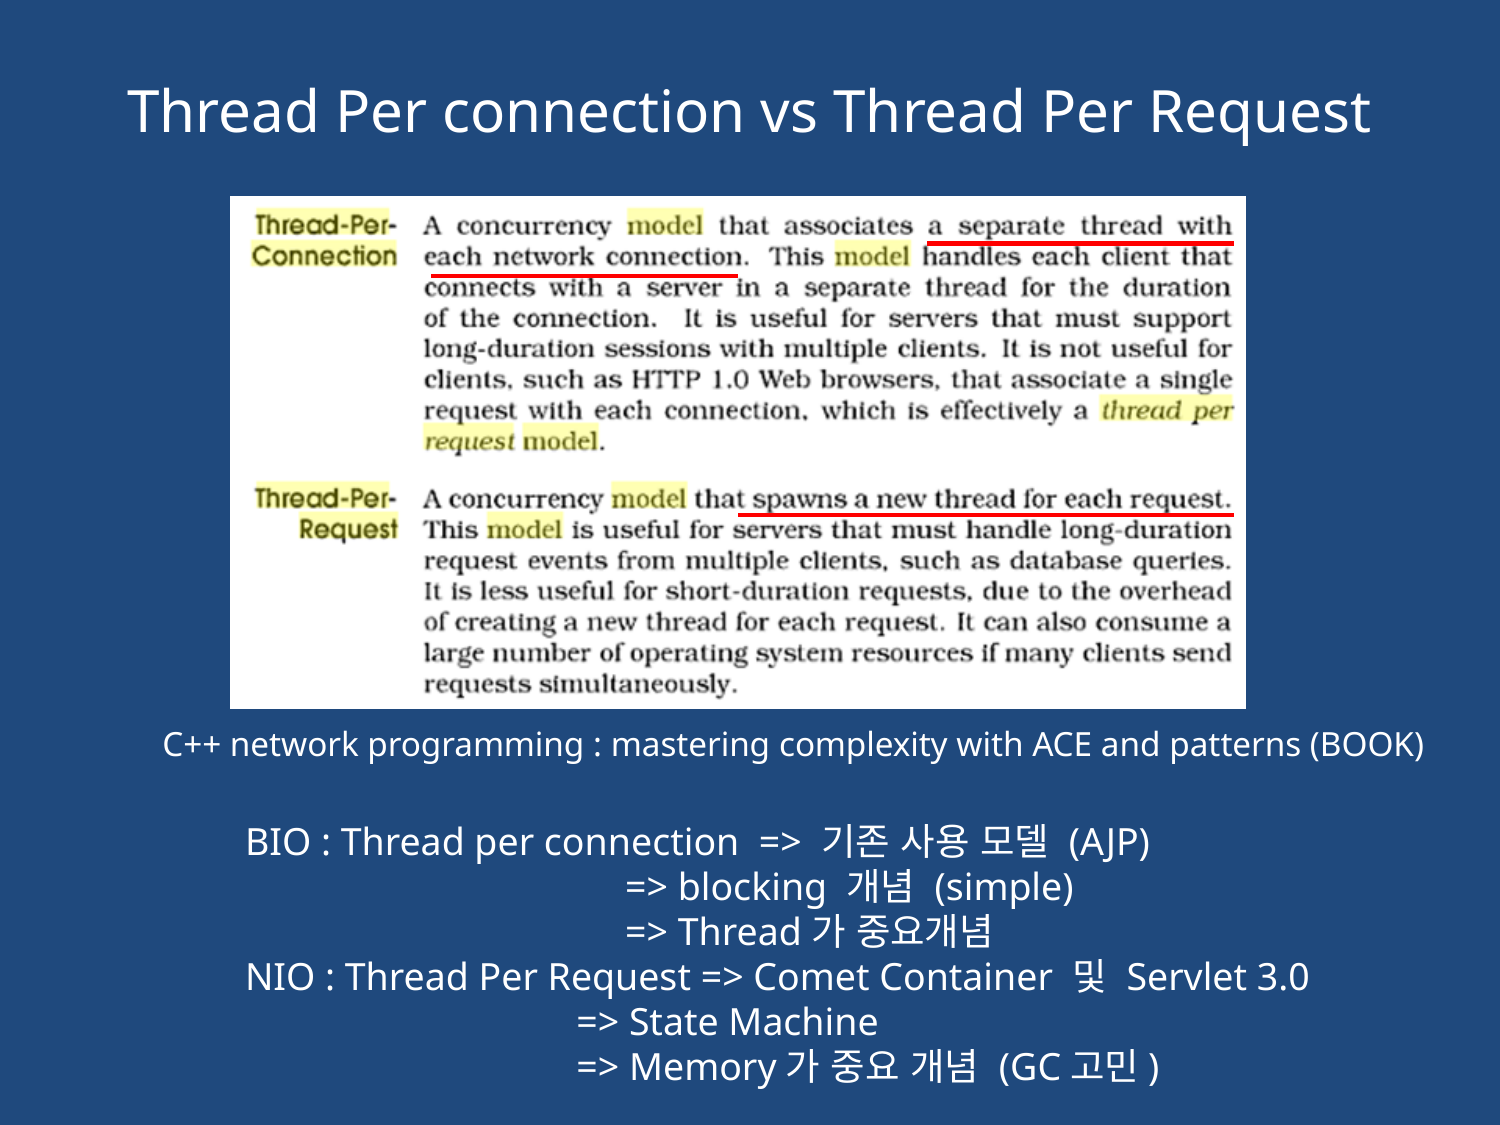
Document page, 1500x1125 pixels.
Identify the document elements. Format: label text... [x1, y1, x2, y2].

text_box Thread Per connection vs Thread Per Request [112, 66, 1387, 152]
text_box C++ network programming : mastering complexity with ACE and patterns (BOOK) [147, 715, 1471, 771]
text_box BIO : Thread per connection => 기존 사용 모델 (AJP) => blocking 개념 (simple) => Thread가 중요개념 NIO : Thread Per Request => Comet Container 및 Servlet 3.0 => State Machine => Memory가 중요 개념 (GC고민) [230, 810, 1341, 1125]
picture [229, 195, 1247, 709]
